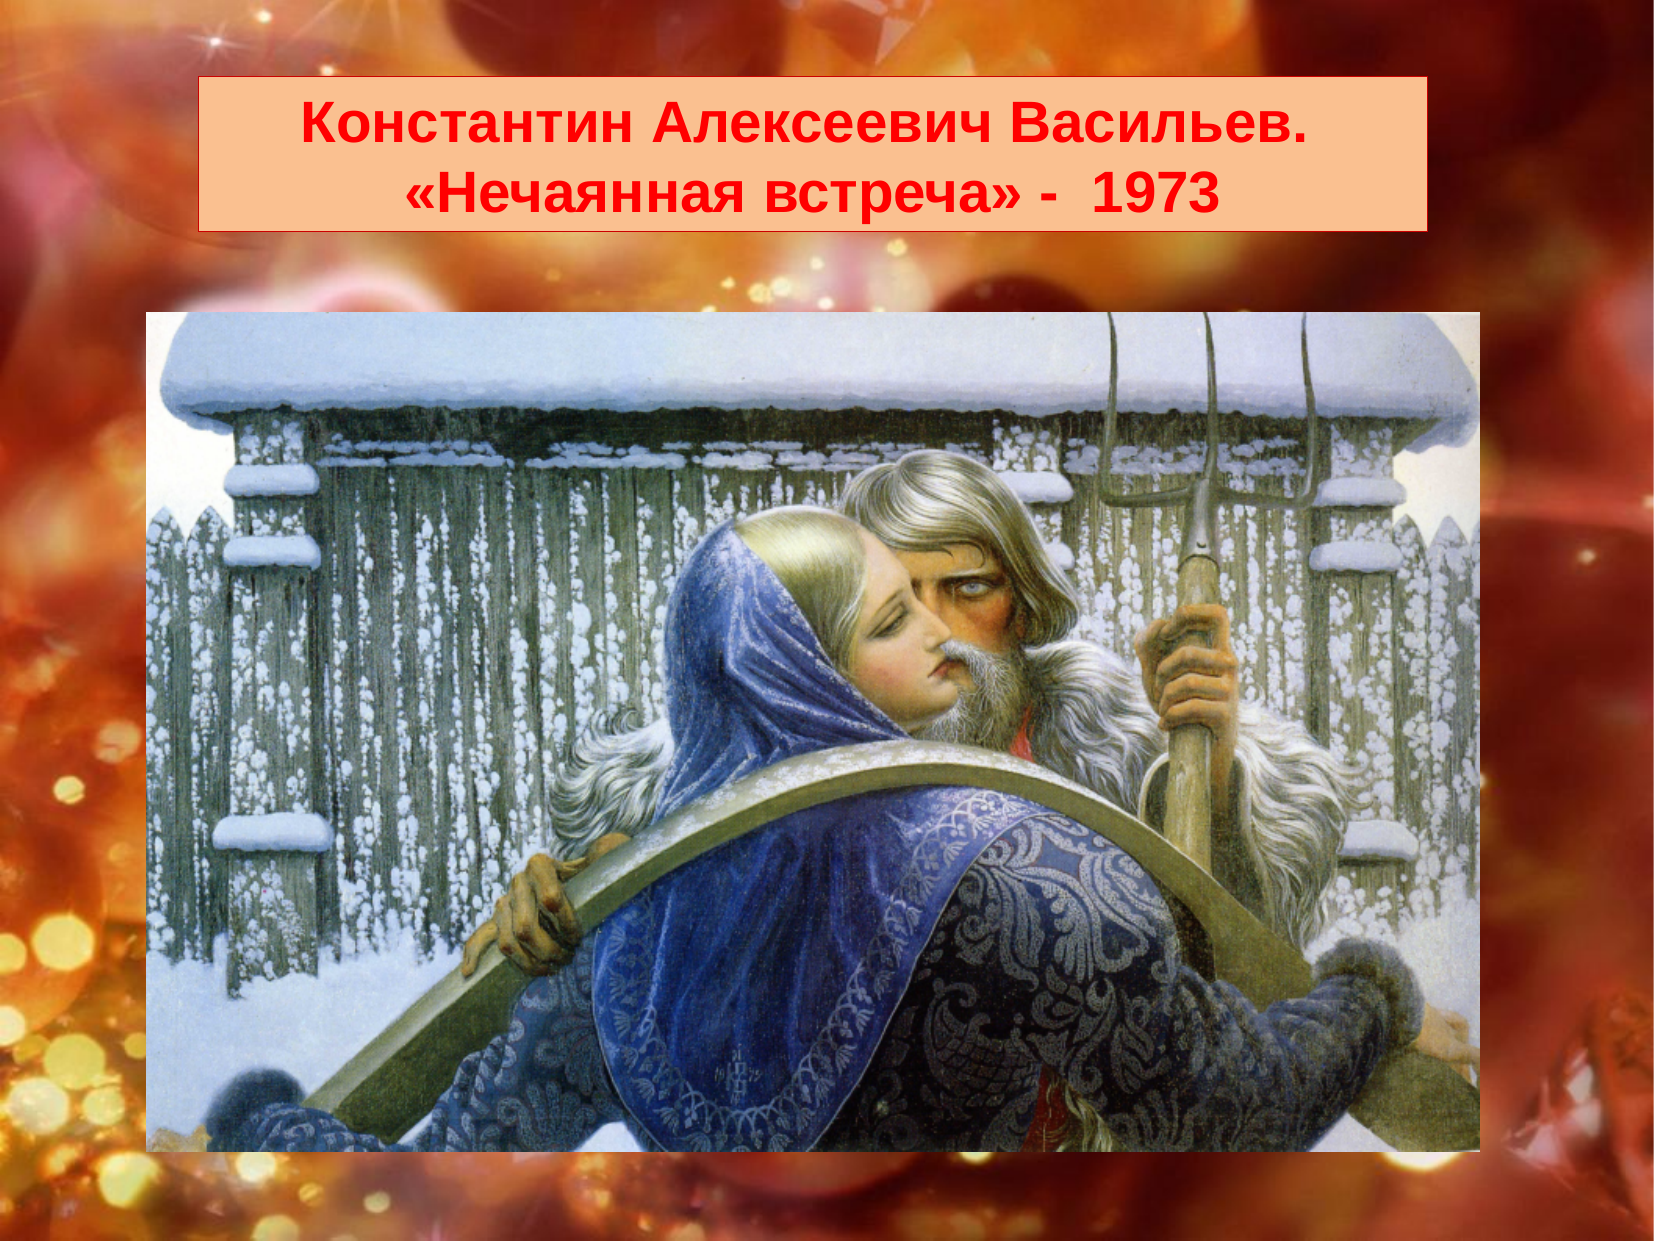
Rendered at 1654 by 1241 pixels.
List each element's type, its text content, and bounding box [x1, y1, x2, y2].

picture [0, 0, 1654, 1241]
text_box Константин Алексеевич Васильев. «Нечаянная встреча» - 1973 [198, 76, 1428, 232]
